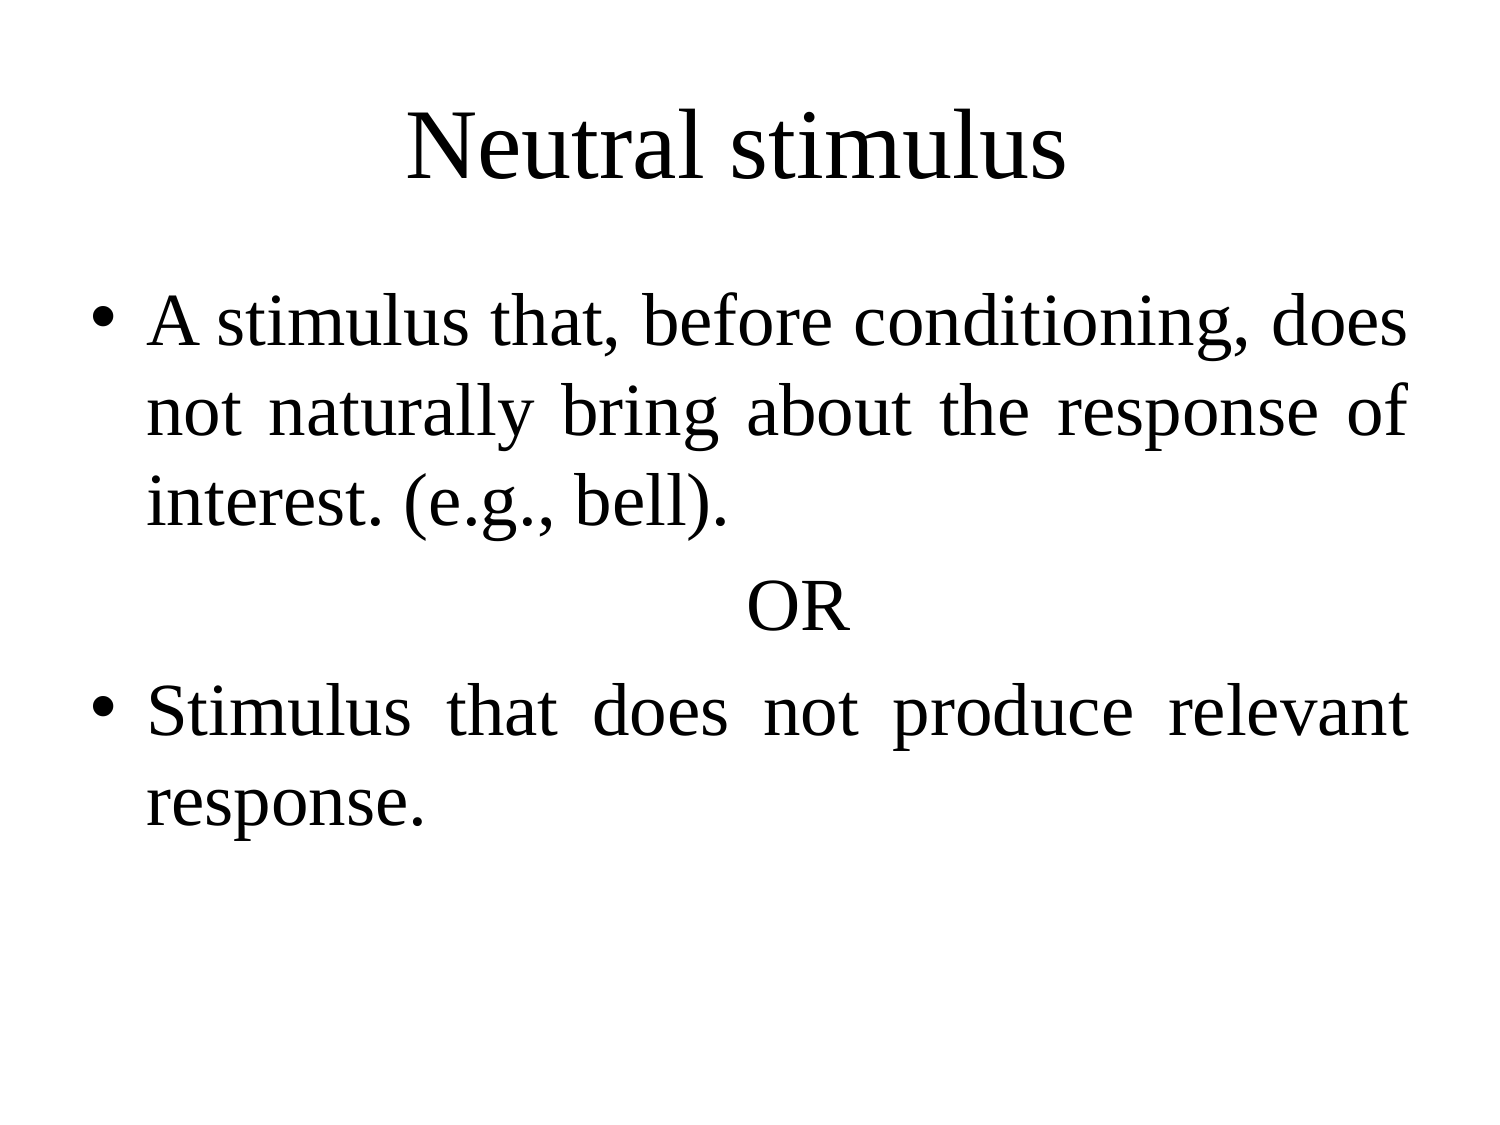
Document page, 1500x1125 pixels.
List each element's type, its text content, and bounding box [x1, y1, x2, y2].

title Neutral stimulus [75, 45, 1425, 233]
list A stimulus that, before conditioning, does not naturally bring about the response of interest. (e.g., bell). OR Stimulus that does not produce relevant response. [75, 262, 1425, 1005]
